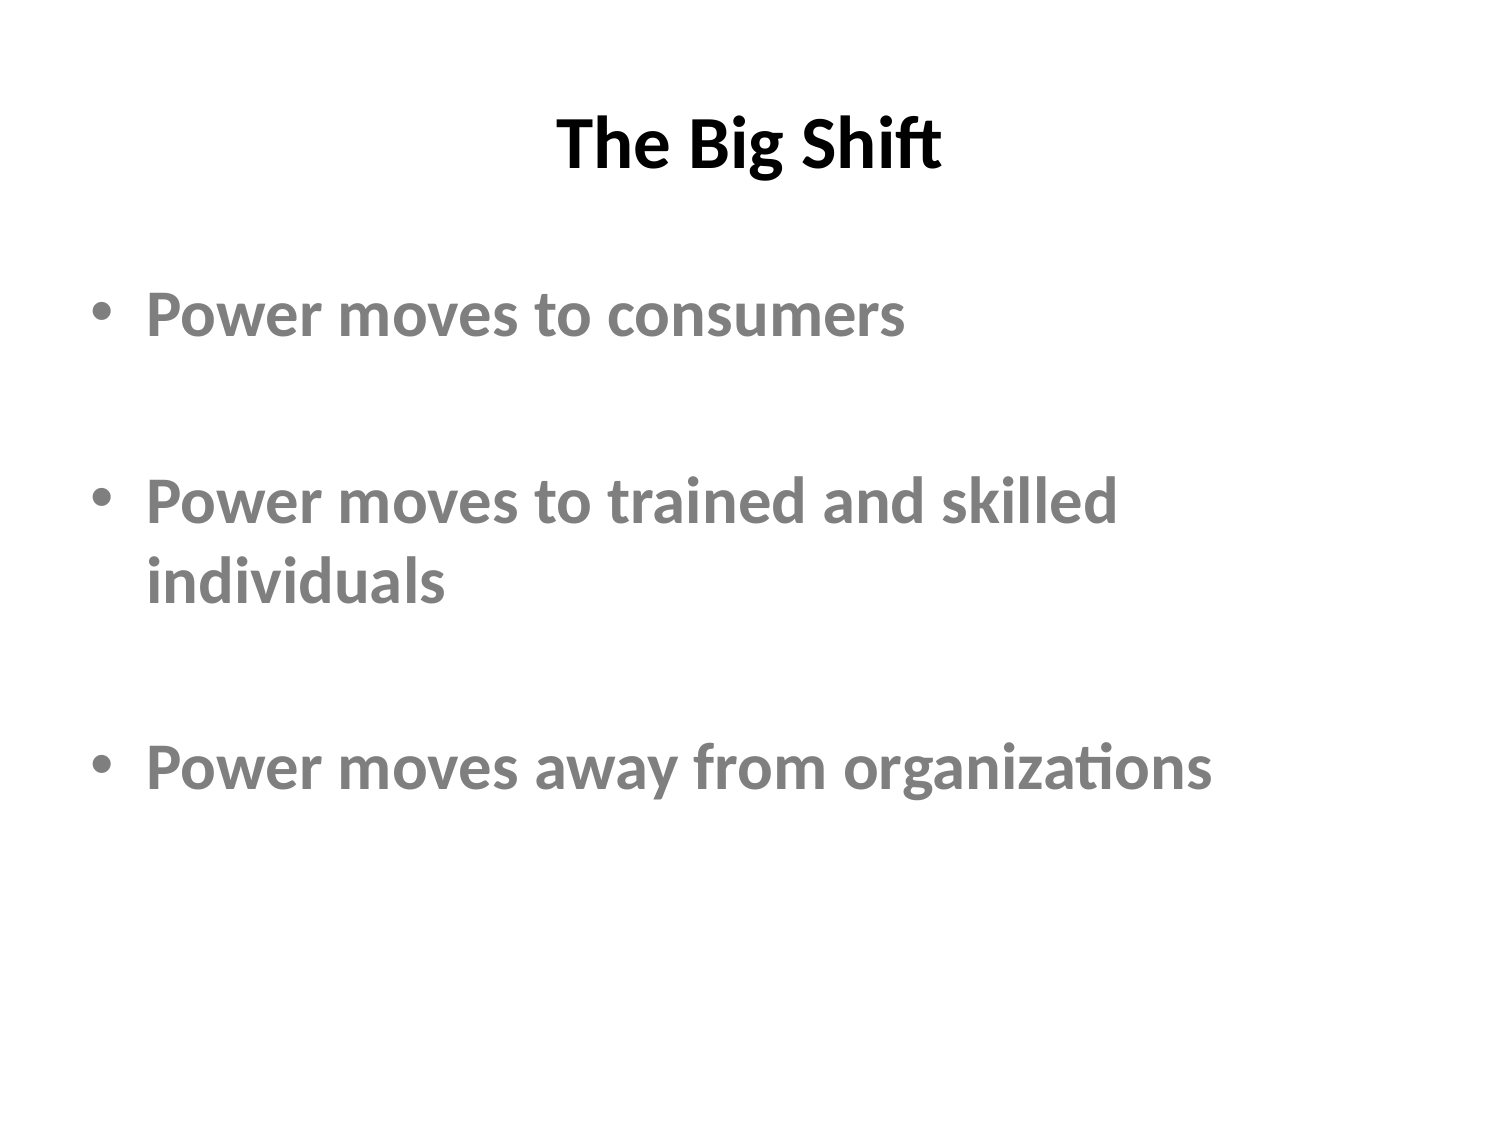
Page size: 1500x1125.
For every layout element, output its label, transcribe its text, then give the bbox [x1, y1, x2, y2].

title The Big Shift [75, 45, 1425, 233]
list Power moves to consumers Power moves to trained and skilled individuals Power moves away from organizations [75, 262, 1425, 1005]
